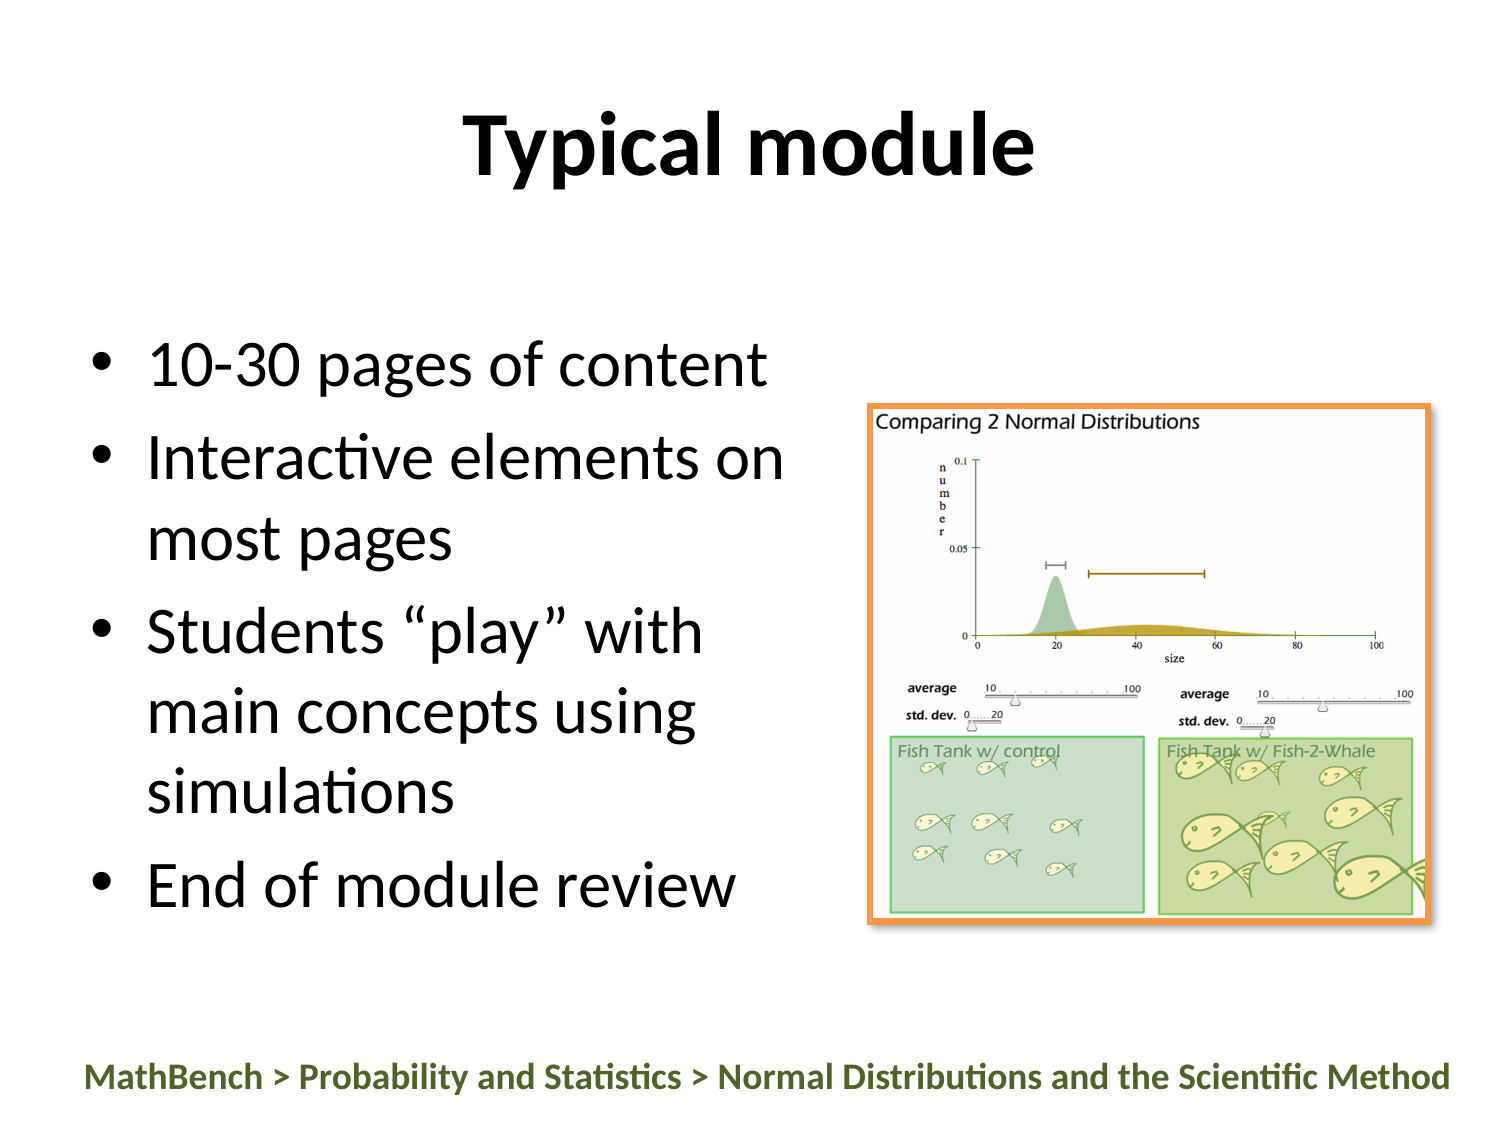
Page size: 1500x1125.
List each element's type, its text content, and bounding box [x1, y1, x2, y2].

title Typical module [75, 45, 1425, 233]
text_box MathBench > Probability and Statistics > Normal Distributions and the Scientific Method [68, 1044, 1468, 1105]
list 10-30 pages of content Interactive elements on most pages Students “play” with main concepts using simulations End of module review [75, 312, 874, 1026]
picture [872, 409, 1426, 919]
